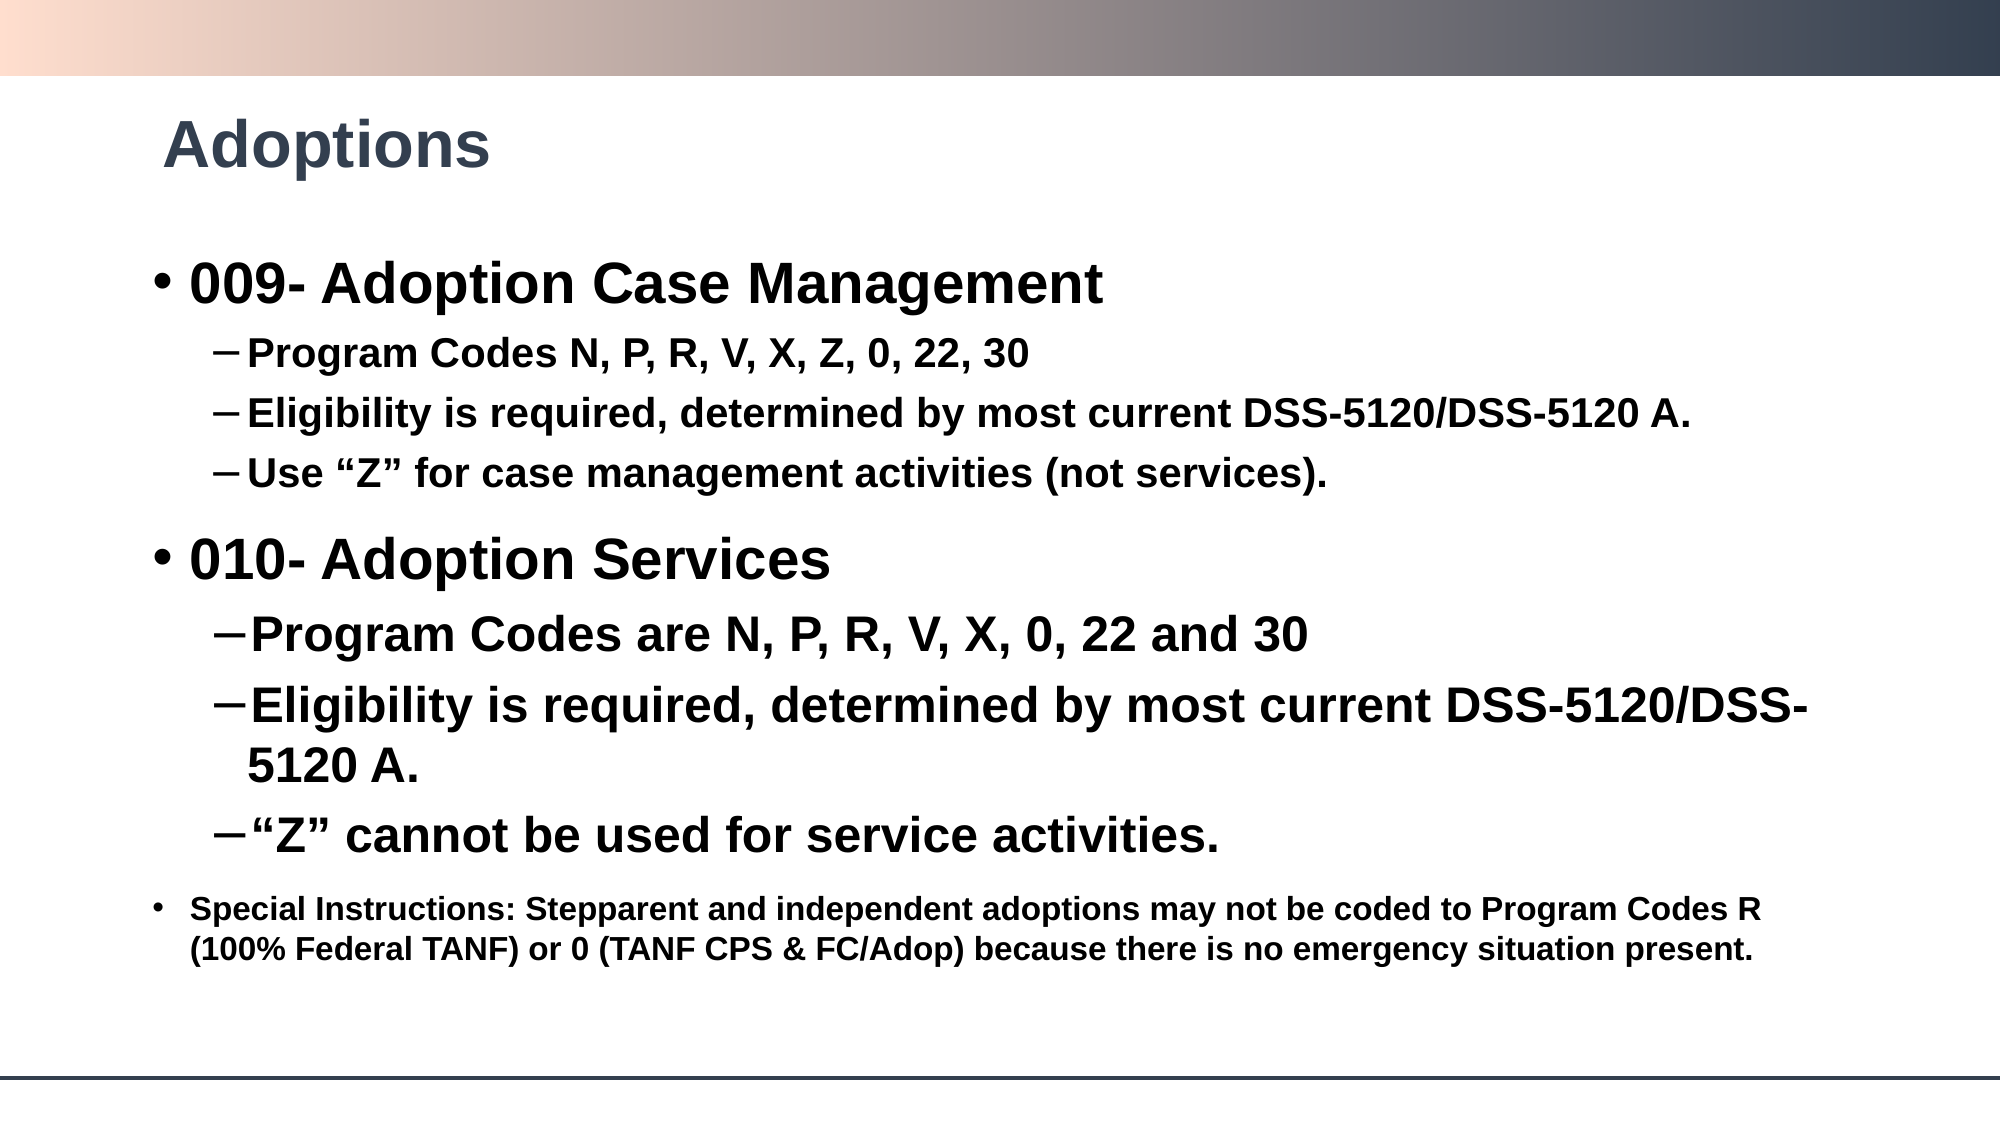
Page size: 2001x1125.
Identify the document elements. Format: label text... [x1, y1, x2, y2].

list 009- Adoption Case Management Program Codes N, P, R, V, X, Z, 0, 22, 30 Eligibility is required, determined by most current DSS-5120/DSS-5120 A. Use “Z” for case management activities (not services). 010- Adoption Services Program Codes are N, P, R, V, X, 0, 22 and 30 Eligibility is required, determined by most current DSS-5120/DSS-5120 A. “Z” cannot be used for service activities. Special Instructions: Stepparent and independent adoptions may not be coded to Program Codes R (100% Federal TANF) or 0 (TANF CPS & FC/Adop) because there is no emergency situation present. [137, 237, 1863, 1025]
title Adoptions [147, 102, 1863, 193]
